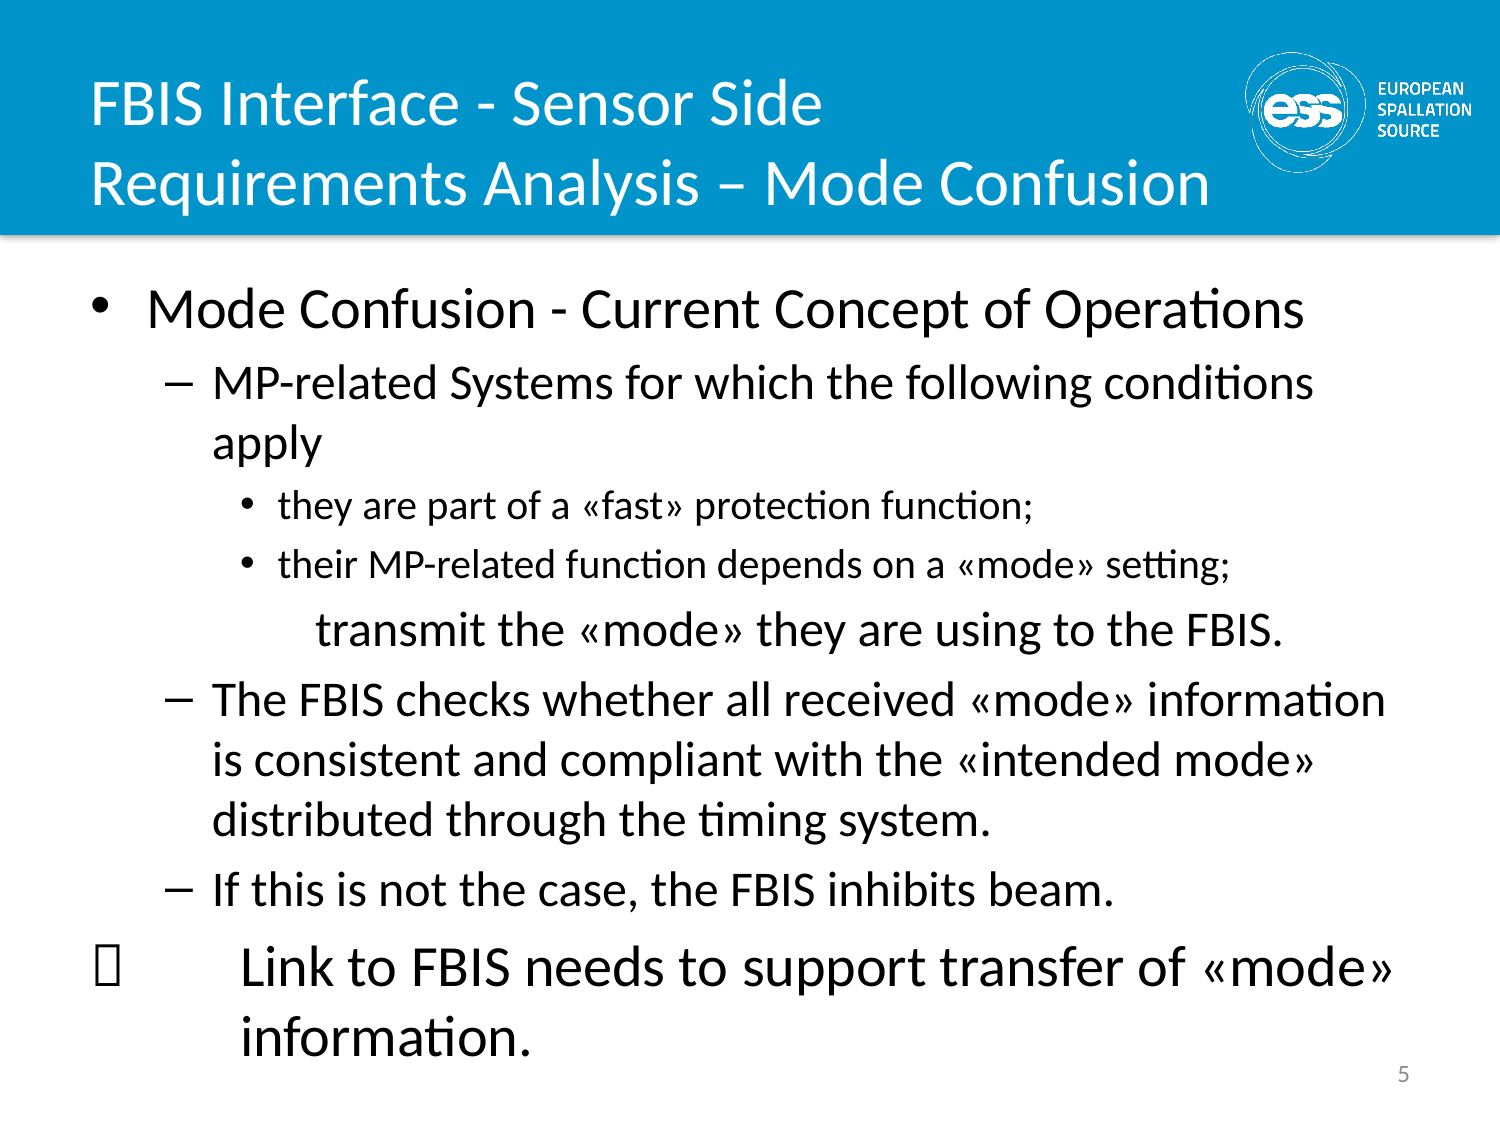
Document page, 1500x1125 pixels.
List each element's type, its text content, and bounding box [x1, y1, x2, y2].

picture [1264, 94, 1342, 127]
picture [1418, 104, 1423, 115]
picture [1432, 125, 1438, 136]
picture [1398, 109, 1406, 115]
list Mode Confusion - Current Concept of Operations MP-related Systems for which the following conditions apply they are part of a «fast» protection function; their MP-related function depends on a «mode» setting; transmit the «mode» they are using to the FBIS. The FBIS checks whether all received «mode» information is consistent and compliant with the «intended mode» distributed through the timing system. If this is not the case, the FBIS inhibits beam.  Link to FBIS needs to support transfer of «mode» information. [75, 262, 1425, 1103]
picture [1454, 83, 1458, 94]
picture [1423, 83, 1430, 94]
picture [1436, 104, 1444, 115]
picture [1443, 86, 1450, 93]
picture [1379, 83, 1385, 94]
picture [1409, 104, 1415, 115]
picture [1400, 83, 1407, 94]
title FBIS Interface - Sensor Side Requirements Analysis – Mode Confusion [75, 45, 1247, 233]
slide_number 5 [1074, 1042, 1425, 1103]
picture [1422, 125, 1428, 134]
picture [1389, 104, 1393, 115]
